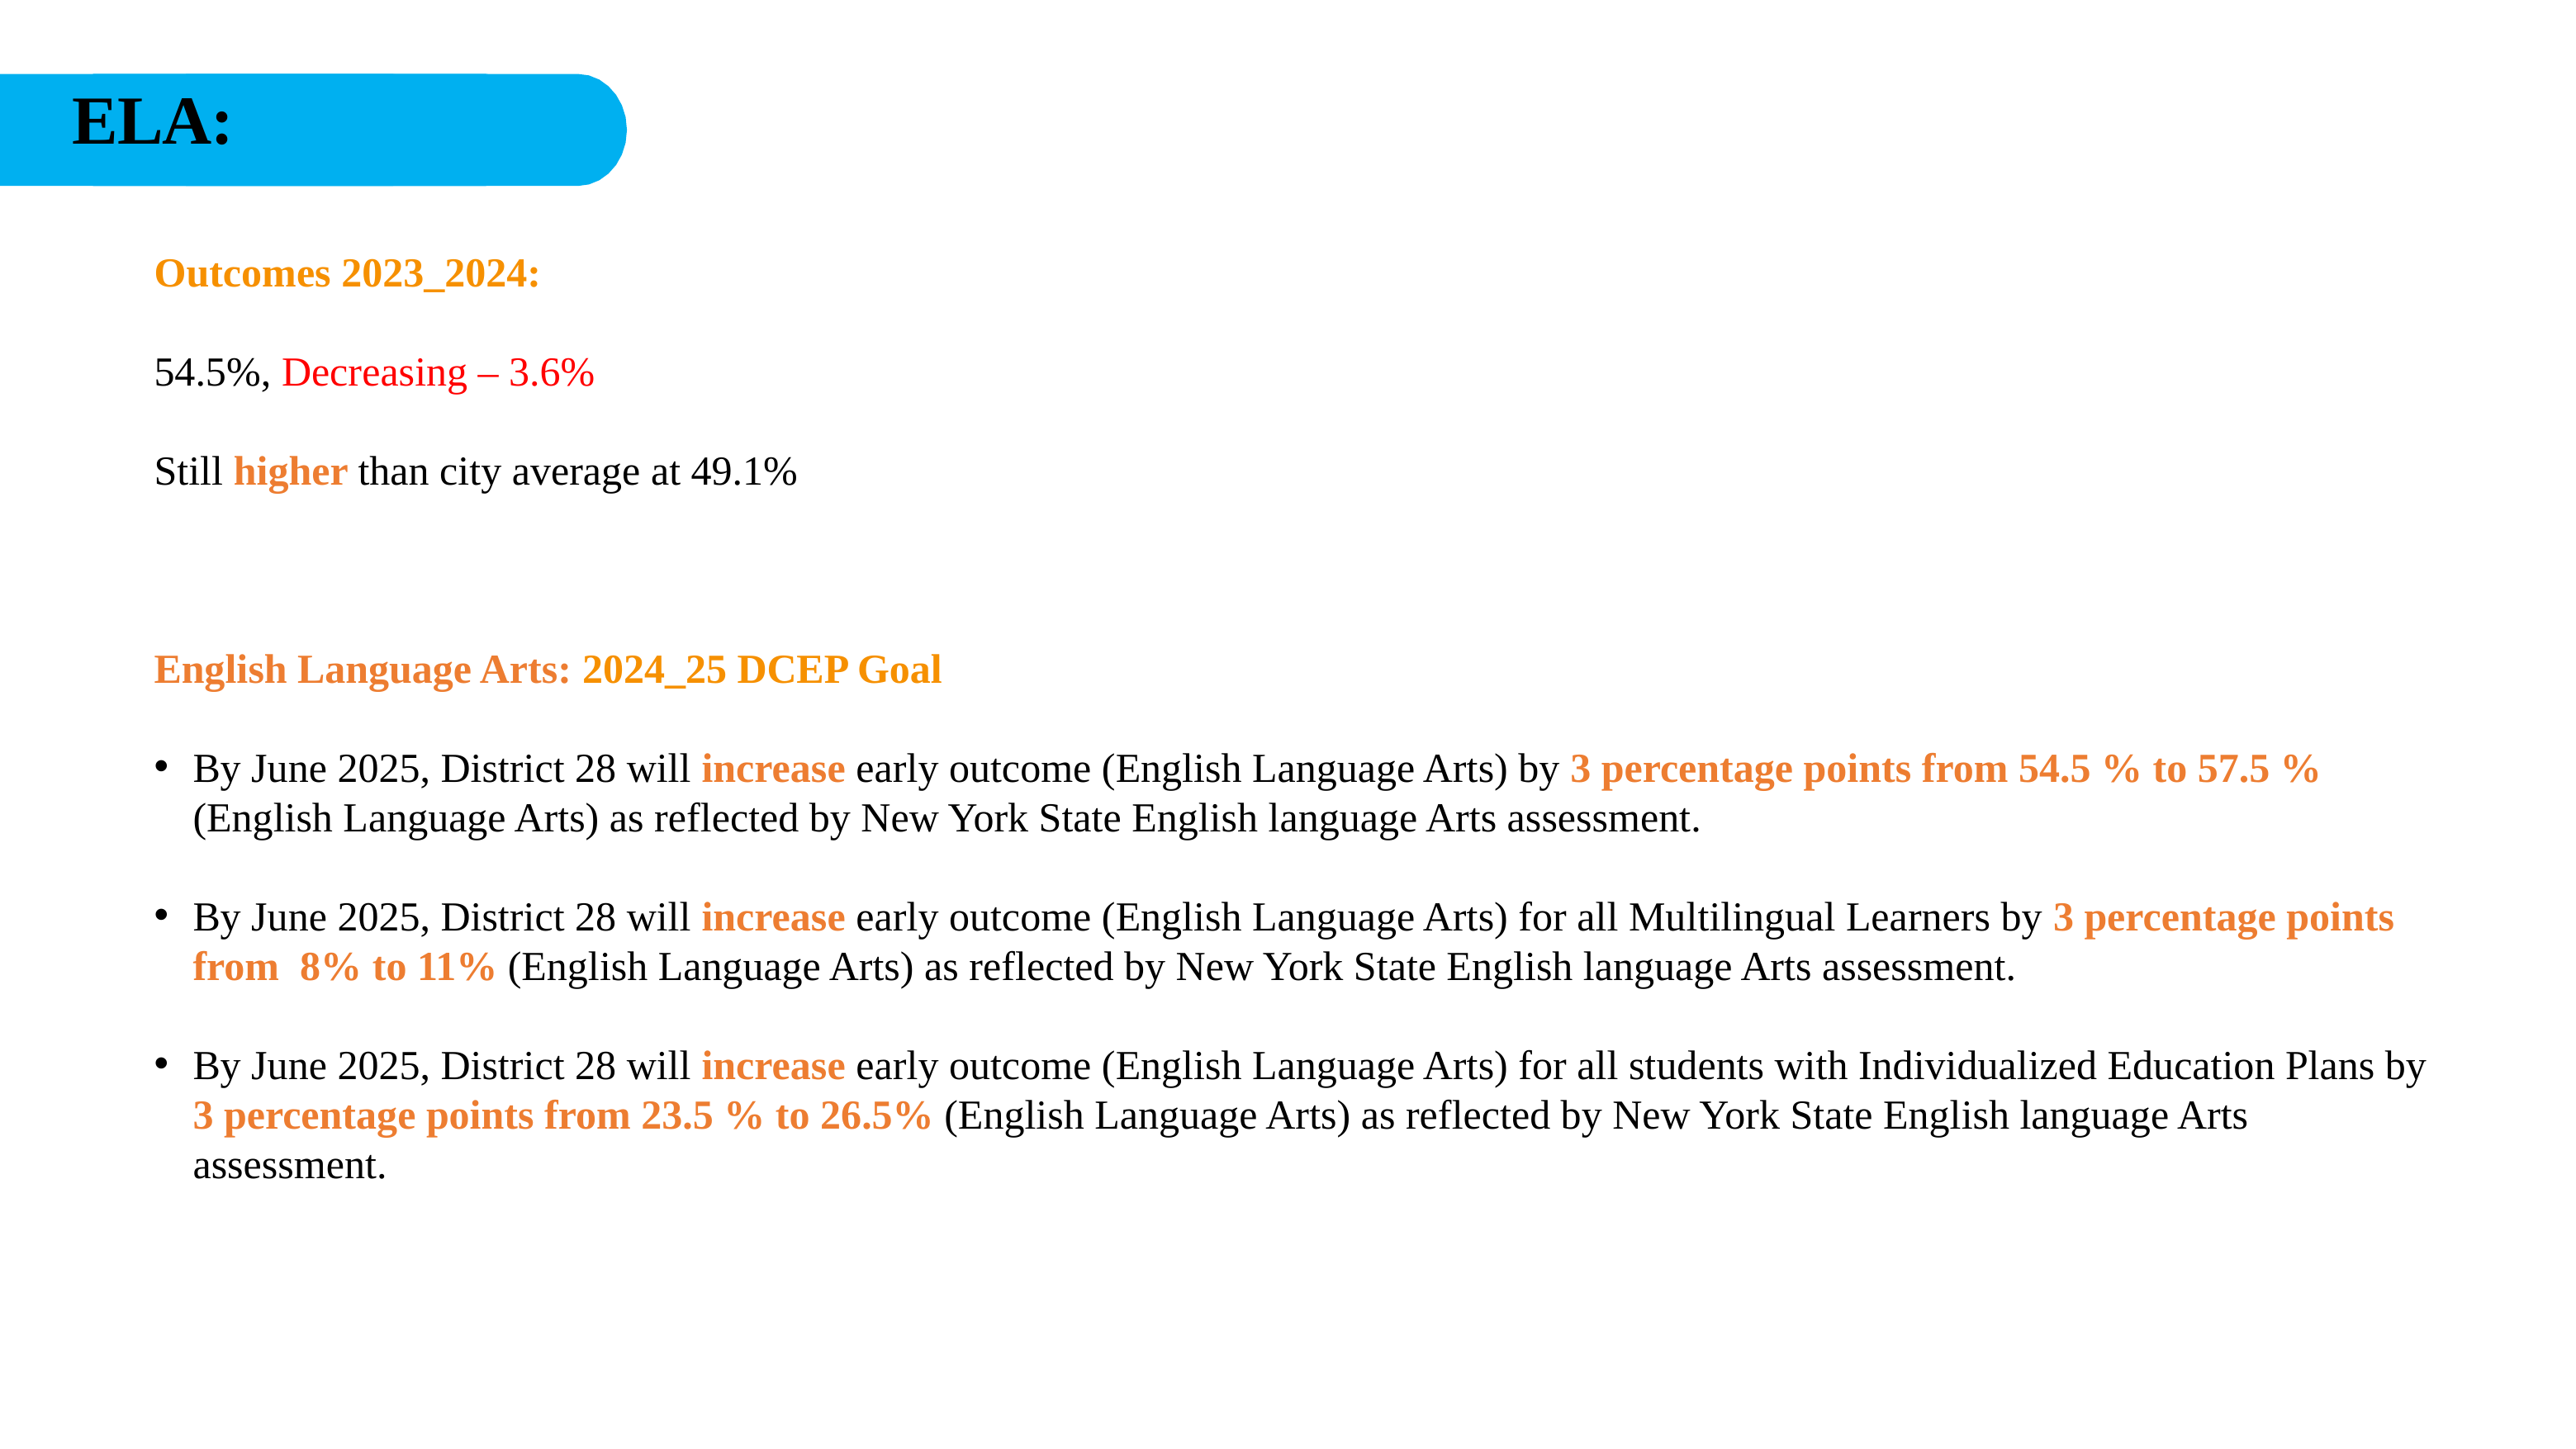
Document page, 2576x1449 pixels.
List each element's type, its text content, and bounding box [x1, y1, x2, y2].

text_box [0, 73, 628, 187]
text_box Outcomes 2023_2024: 54.5%, Decreasing – 3.6% Still higher than city average at 49.1% English Language Arts: 2024_25 DCEP Goal By June 2025, District 28 will increase early outcome (English Language Arts) by 3 percentage points from 54.5 % to 57.5 % (English Language Arts) as reflected by New York State English language Arts assessment. By June 2025, District 28 will increase early outcome (English Language Arts) for all Multilingual Learners by 3 percentage points from 8% to 11% (English Language Arts) as reflected by New York State English language Arts assessment. By June 2025, District 28 will increase early outcome (English Language Arts) for all students with Individualized Education Plans by 3 percentage points from 23.5 % to 26.5% (English Language Arts) as reflected by New York State English language Arts assessment. [141, 239, 2465, 1292]
